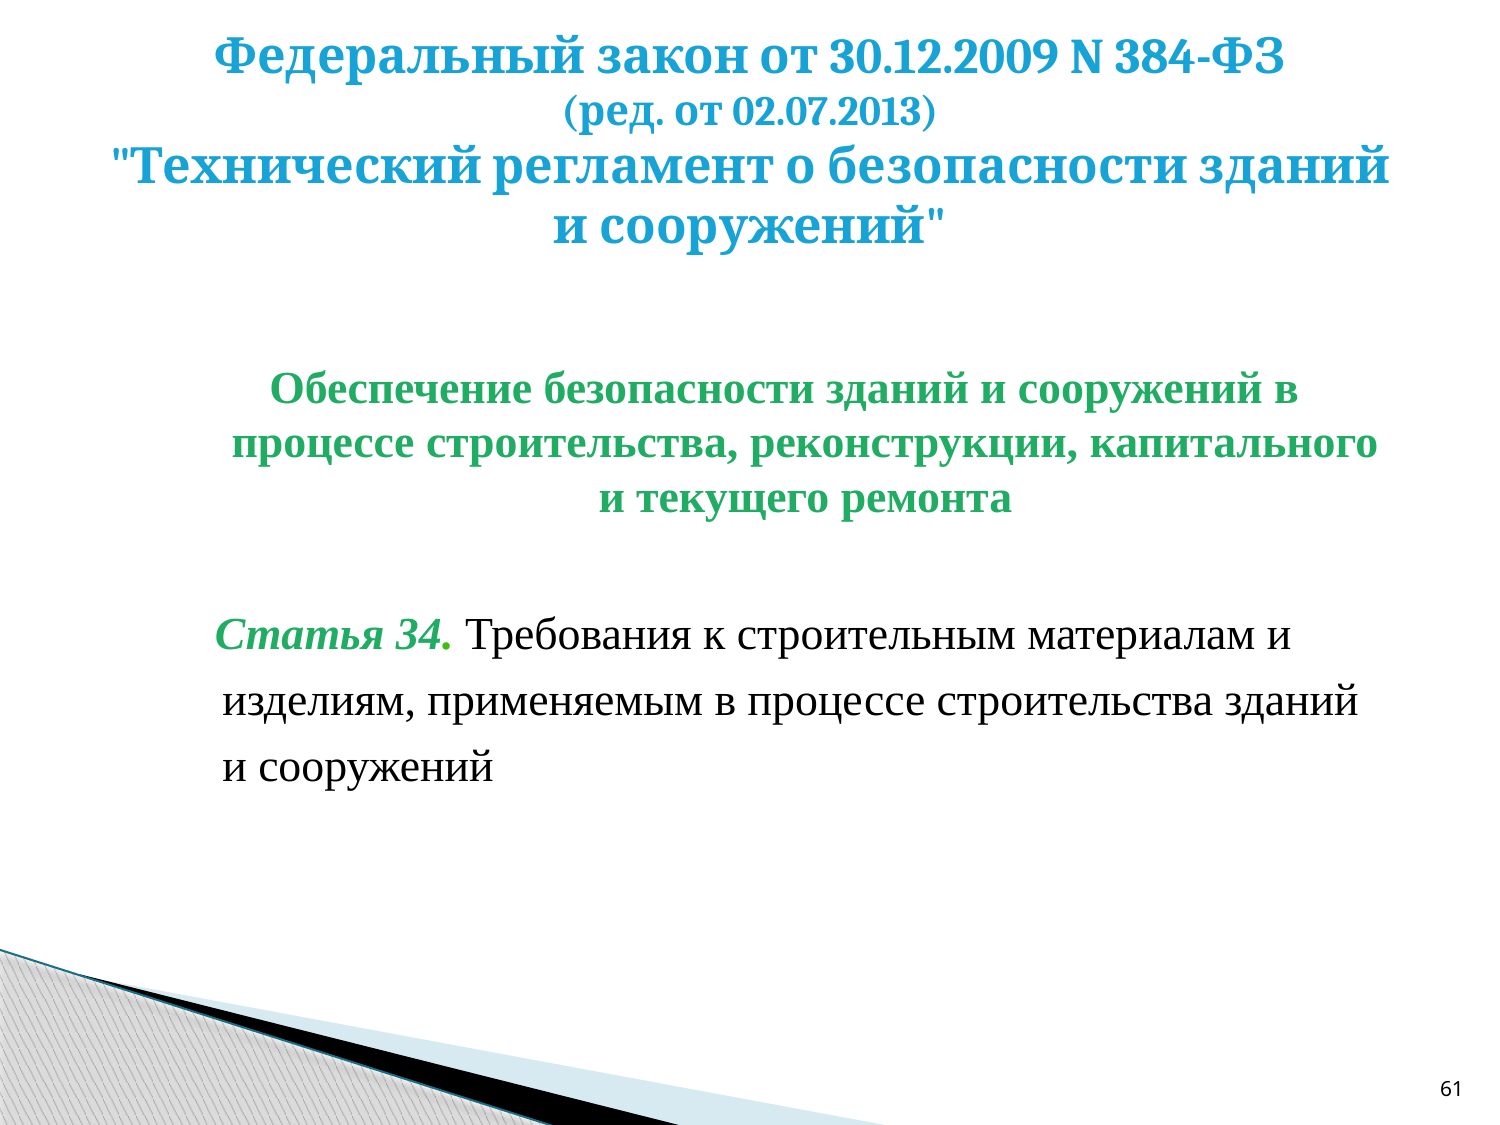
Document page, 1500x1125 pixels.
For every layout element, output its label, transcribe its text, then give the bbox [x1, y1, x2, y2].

title Федеральный закон от 30.12.2009 N 384-ФЗ (ред. от 02.07.2013) "Технический регламент о безопасности зданий и сооружений" [75, 45, 1425, 233]
slide_number 61 [1418, 1051, 1479, 1112]
list Обеспечение безопасности зданий и сооружений в процессе строительства, реконструкции, капитального и текущего ремонта Статья 34. Требования к строительным материалам и изделиям, применяемым в процессе строительства зданий и сооружений [147, 349, 1404, 875]
